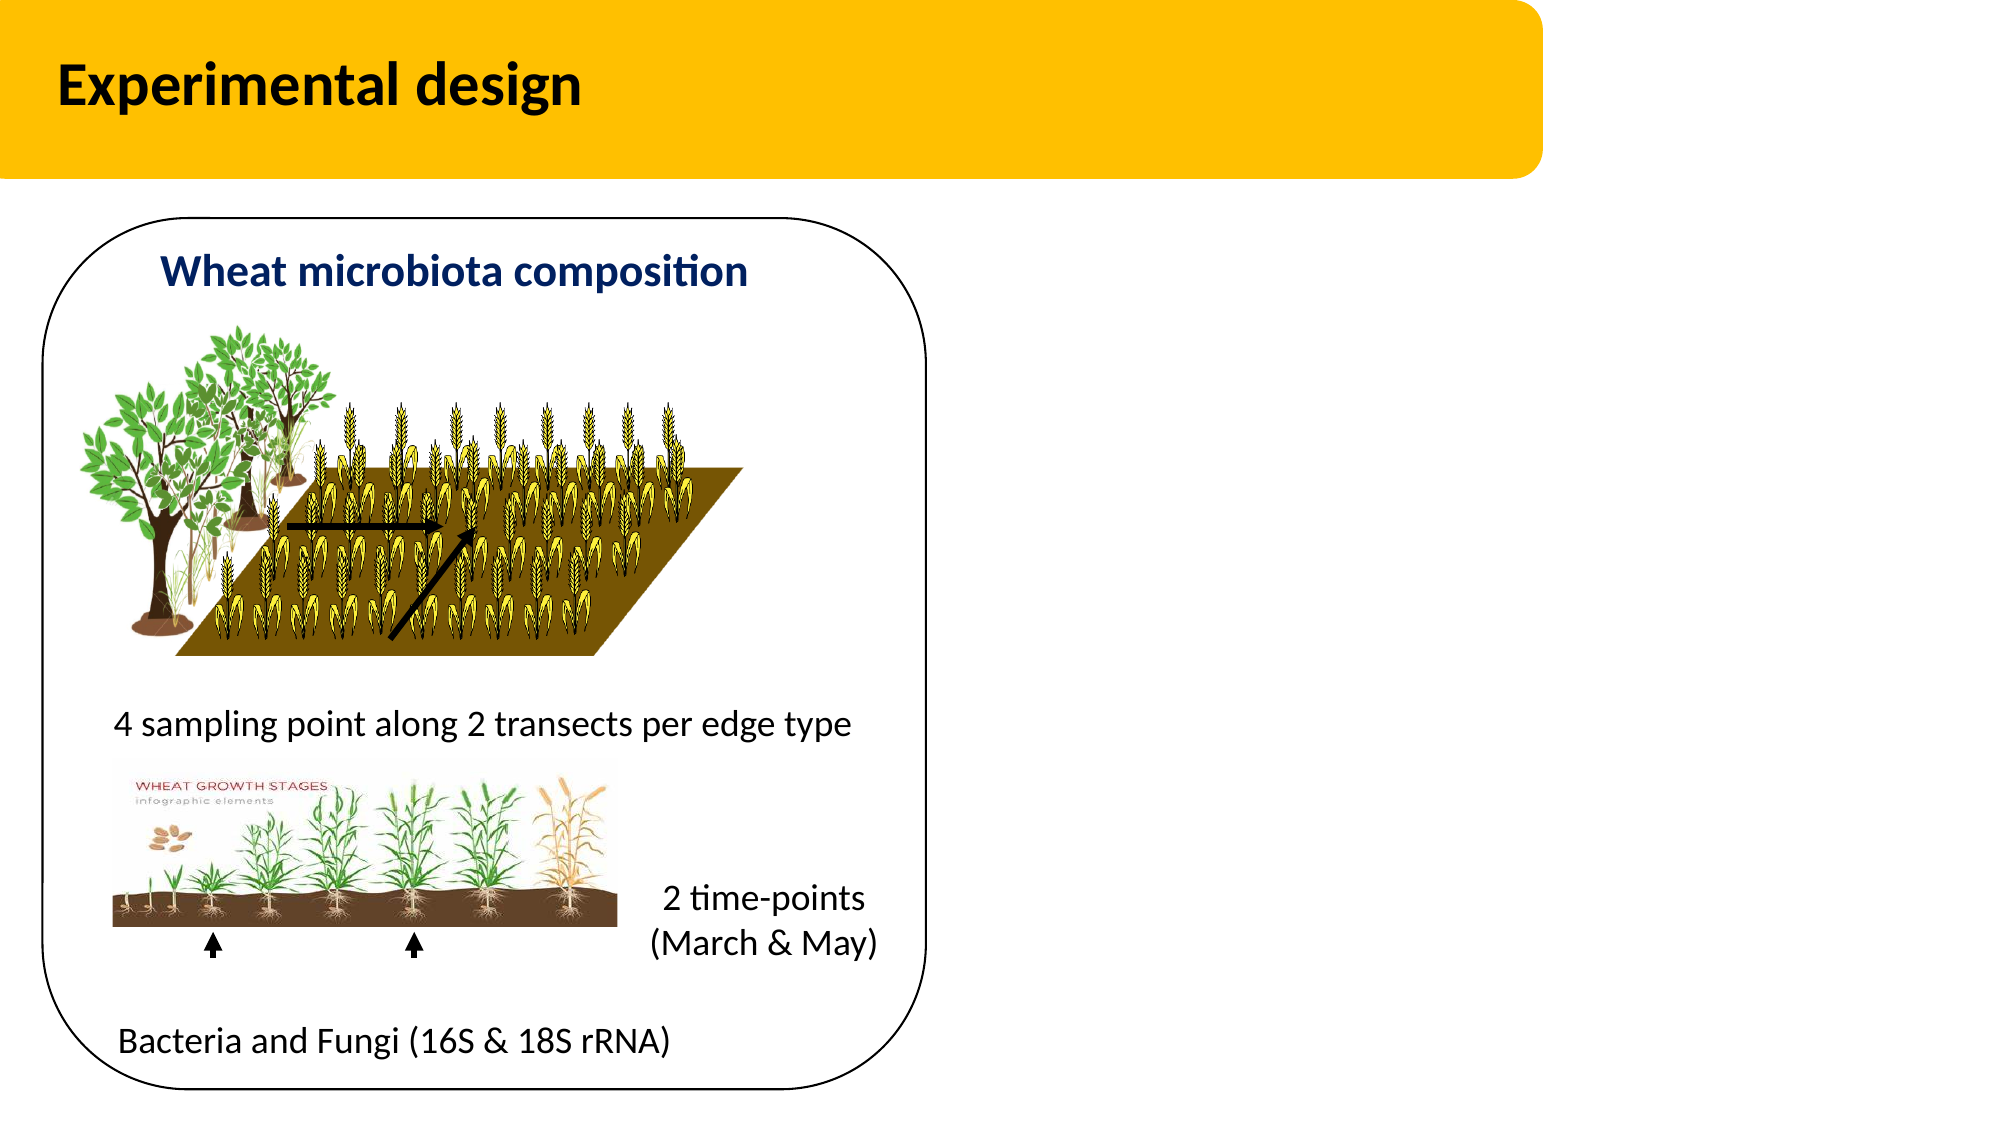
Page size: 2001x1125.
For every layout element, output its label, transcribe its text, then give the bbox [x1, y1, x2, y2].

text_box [112, 758, 930, 972]
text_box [390, 526, 476, 640]
text_box [0, 0, 1567, 179]
text_box Wheat microbiota composition [42, 233, 119, 306]
text_box Experimental design [42, 35, 1420, 126]
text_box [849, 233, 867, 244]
text_box [41, 216, 927, 1091]
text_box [76, 318, 749, 664]
